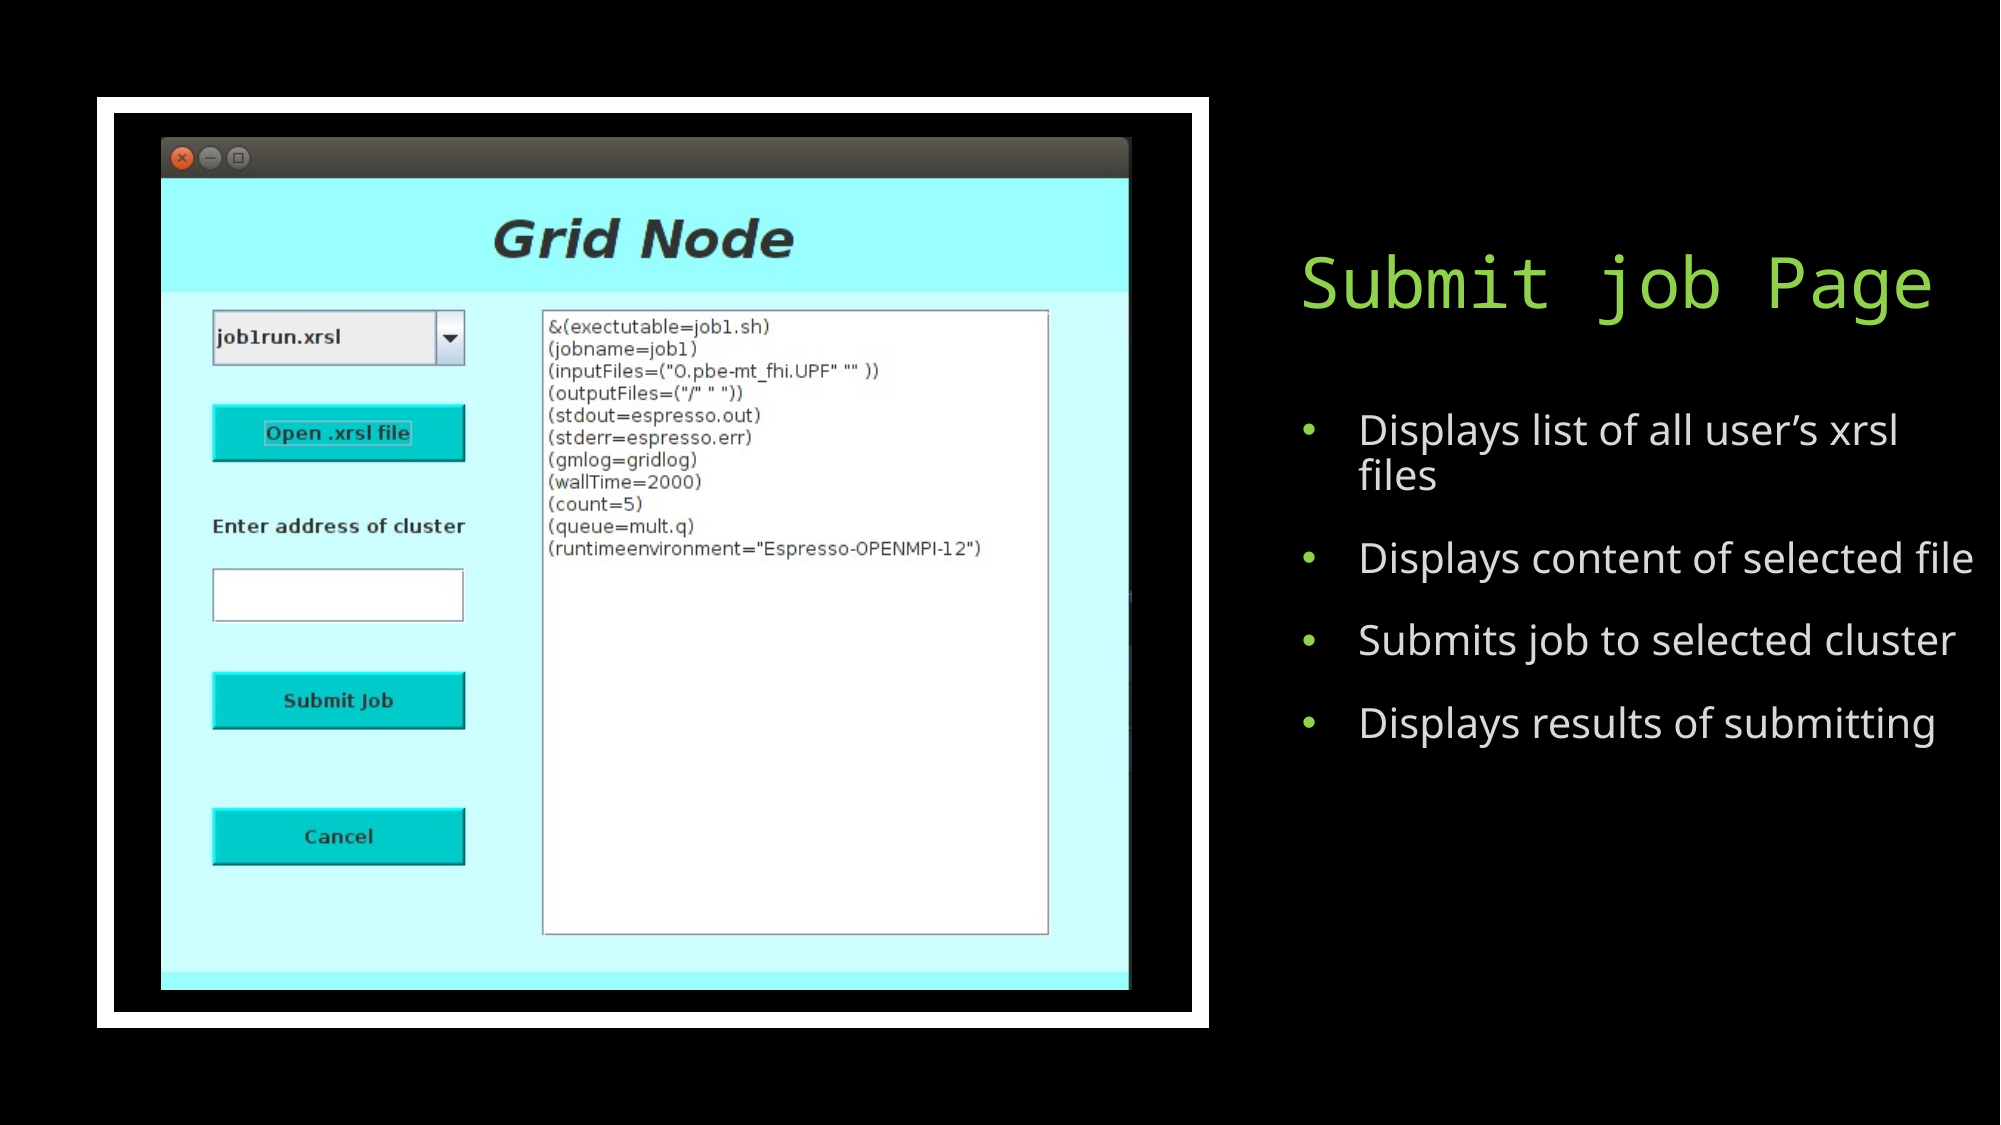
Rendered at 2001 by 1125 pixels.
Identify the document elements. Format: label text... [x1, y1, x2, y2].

text_box Displays list of all user’s xrsl files Displays content of selected file Submits job to selected cluster Displays results of submitting [1286, 334, 2000, 1035]
picture [161, 137, 1132, 990]
title Submit job Page [1283, 30, 1981, 331]
